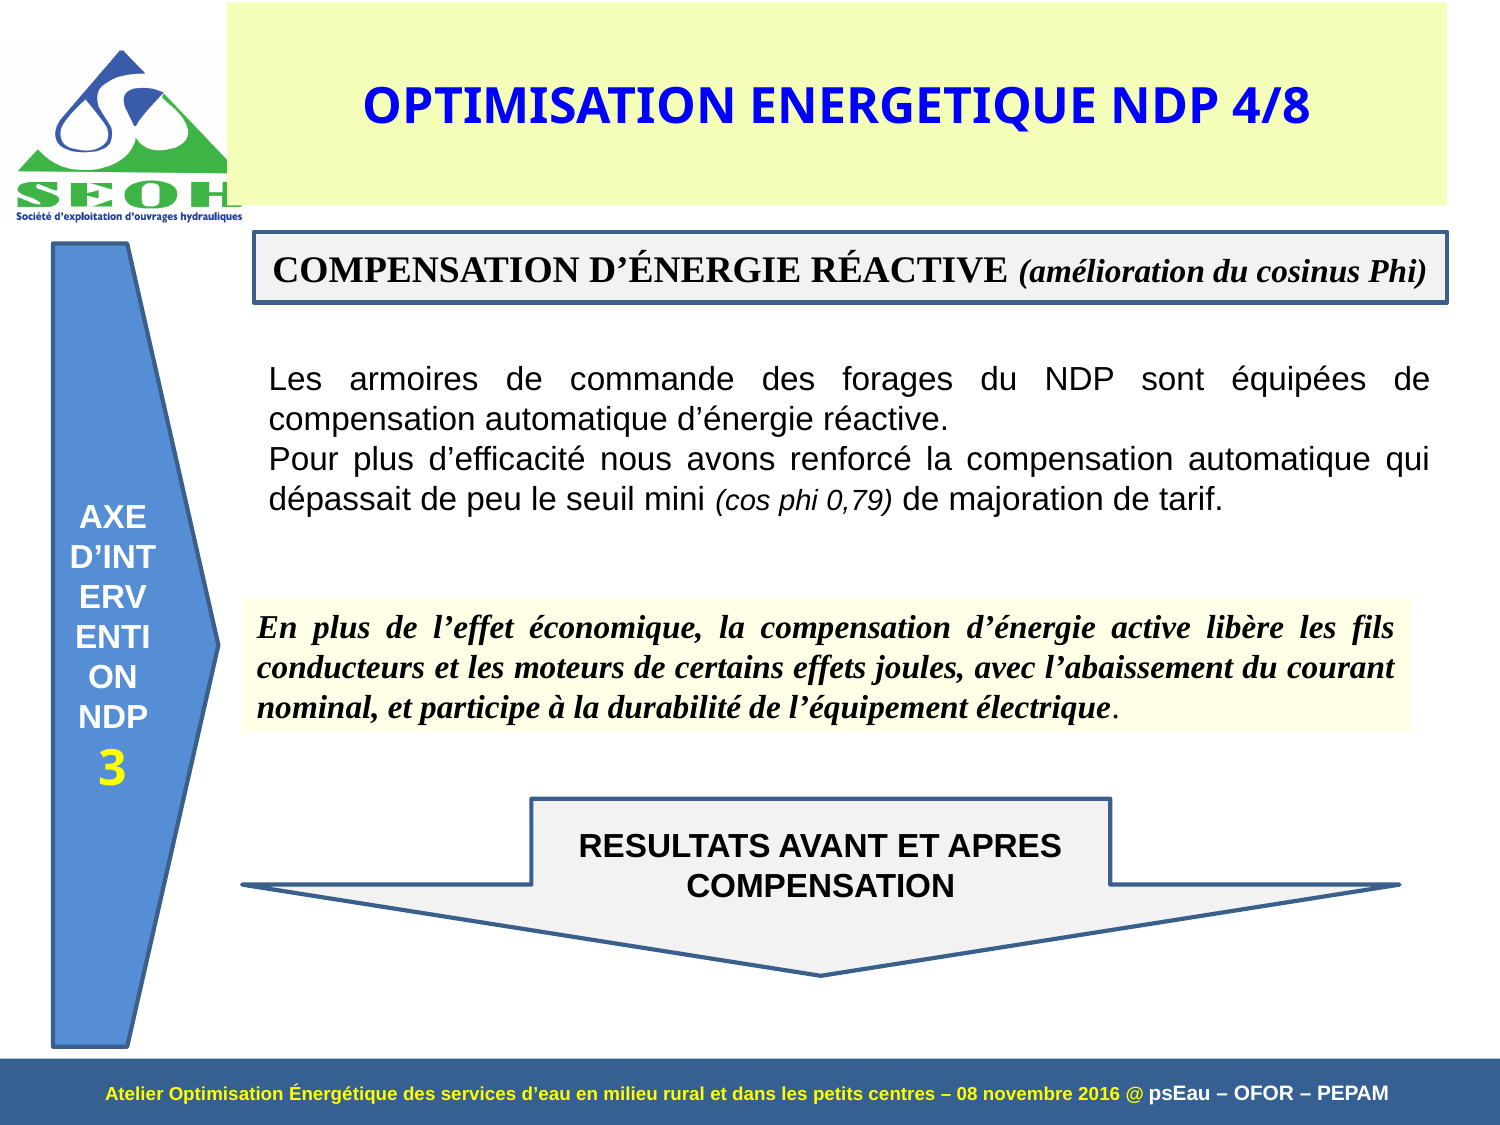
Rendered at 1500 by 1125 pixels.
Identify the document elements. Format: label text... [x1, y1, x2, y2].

text_box COMPENSATION D’ÉNERGIE RÉACTIVE (amélioration du cosinus Phi) [252, 230, 1449, 305]
text_box Les armoires de commande des forages du NDP sont équipées de compensation automatique d’énergie réactive. Pour plus d’efficacité nous avons renforcé la compensation automatique qui dépassait de peu le seuil mini (cos phi 0,79) de majoration de tarif. [253, 349, 1447, 525]
title OPTIMISATION ENERGETIQUE NDP 4/8 [227, 2, 1447, 206]
text_box En plus de l’effet économique, la compensation d’énergie active libère les fils conducteurs et les moteurs de certains effets joules, avec l’abaissement du courant nominal, et participe à la durabilité de l’équipement électrique. [242, 597, 1412, 733]
text_box AXE D’INTERVENTION NDP 3 [50, 241, 221, 1049]
picture [0, 42, 257, 224]
text_box RESULTATS AVANT ET APRES COMPENSATION [239, 796, 1402, 978]
